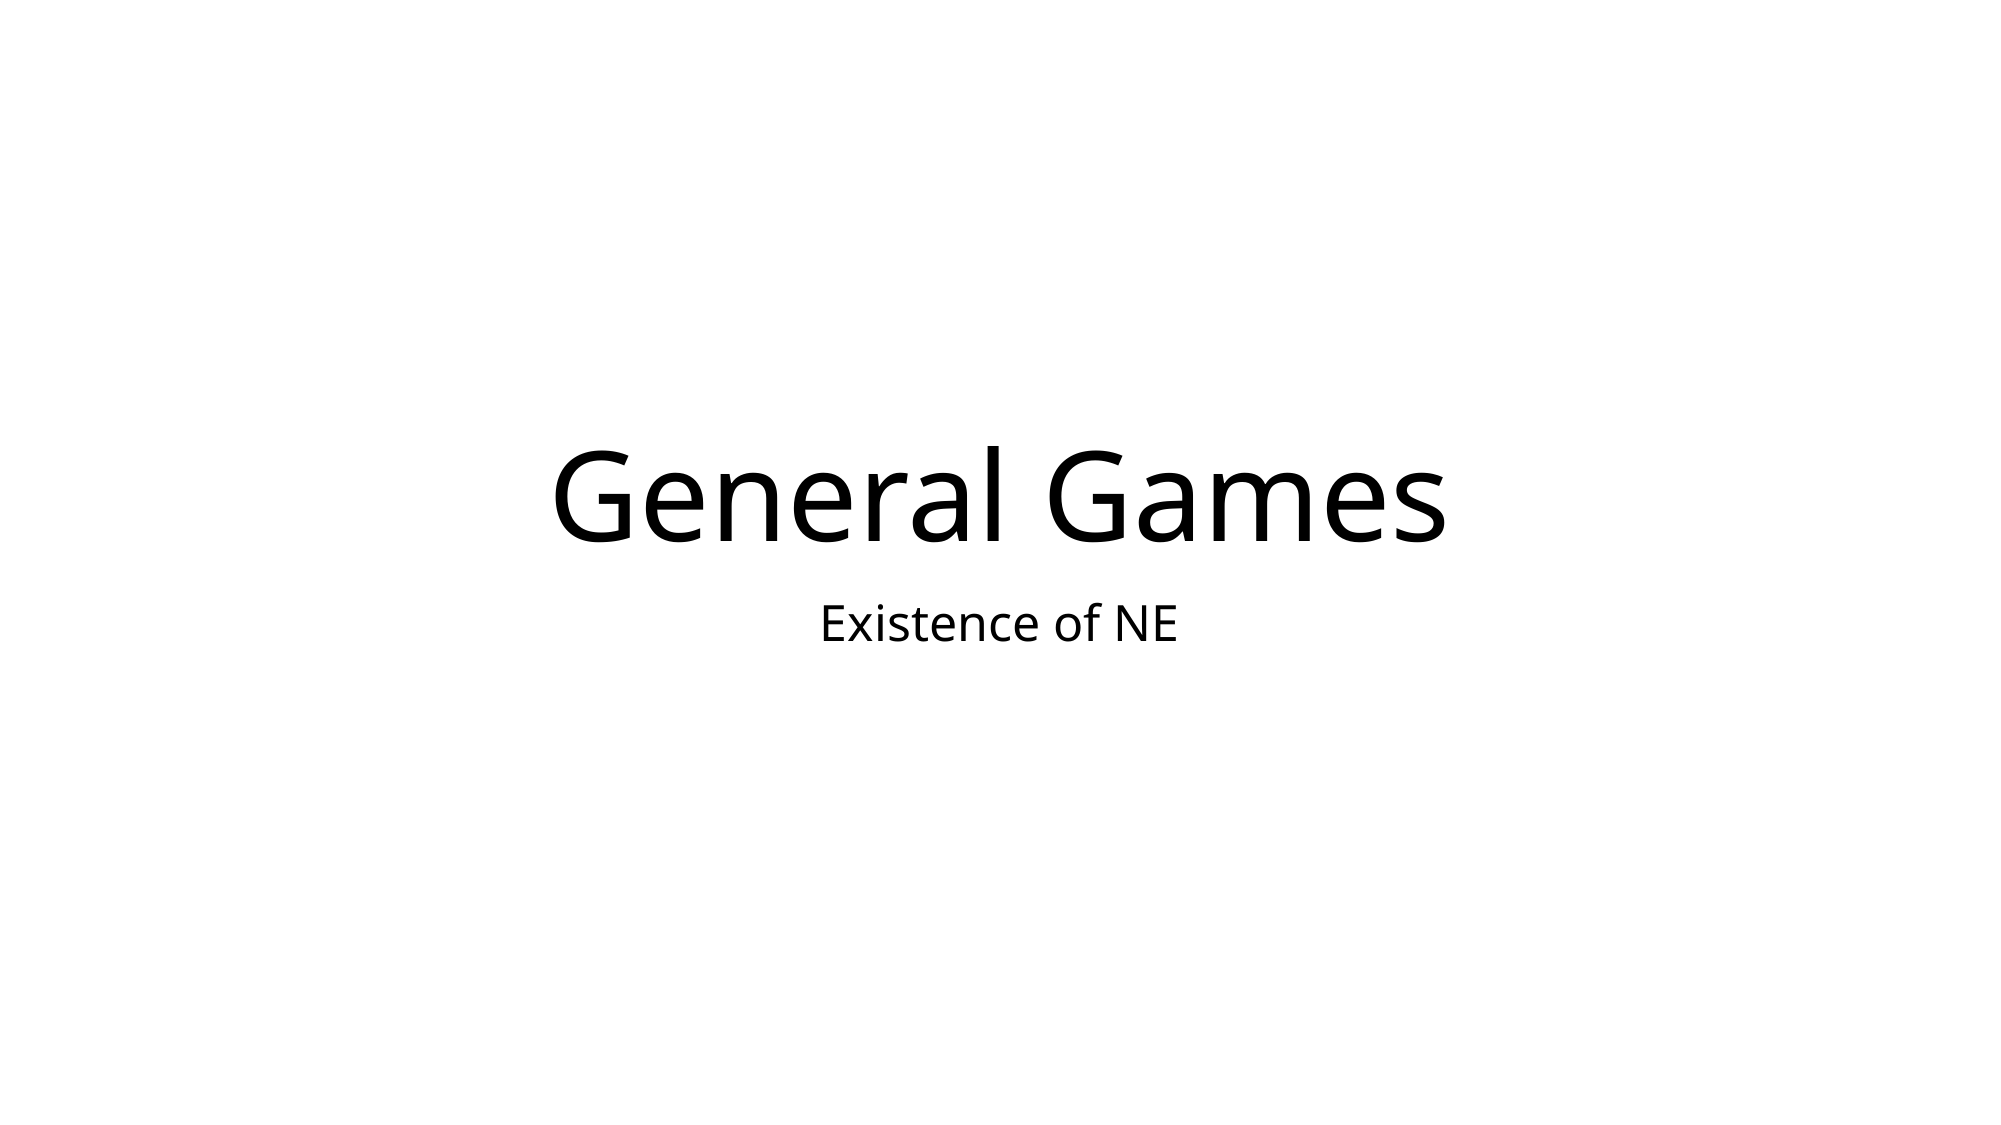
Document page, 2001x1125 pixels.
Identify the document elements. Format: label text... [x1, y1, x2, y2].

title General Games [249, 184, 1750, 576]
subtitle Existence of NE [249, 590, 1750, 863]
